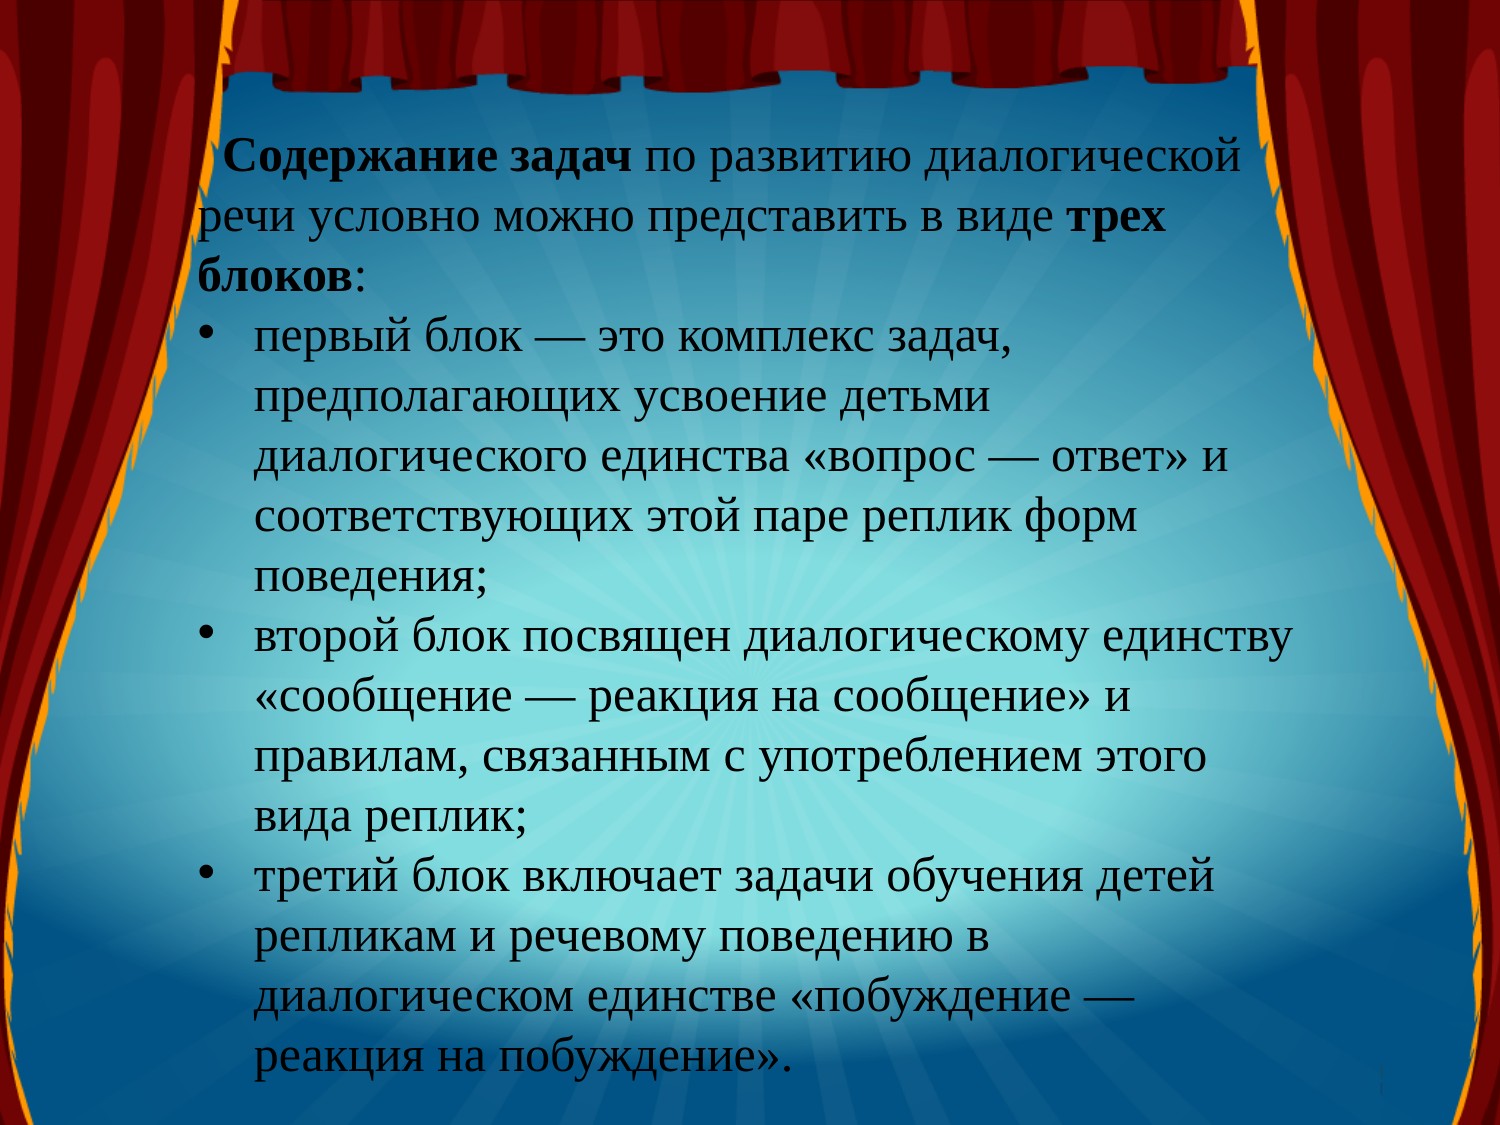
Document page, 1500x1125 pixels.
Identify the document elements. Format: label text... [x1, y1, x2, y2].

picture [0, 0, 1500, 1125]
text_box Содержание задач по развитию диалогической речи условно можно представить в виде трех блоков: первый блок — это комплекс задач, предполагающих усвоение детьми диалогического единства «вопрос — ответ» и соответствующих этой паре реплик форм поведения; второй блок посвящен диалогическому единству «сообщение — реакция на сообщение» и правилам, связанным с употреблением этого вида реплик; третий блок включает задачи обучения детей репликам и речевому поведению в диалогическом единстве «побуждение — реакция на побуждение». [182, 113, 1317, 1089]
